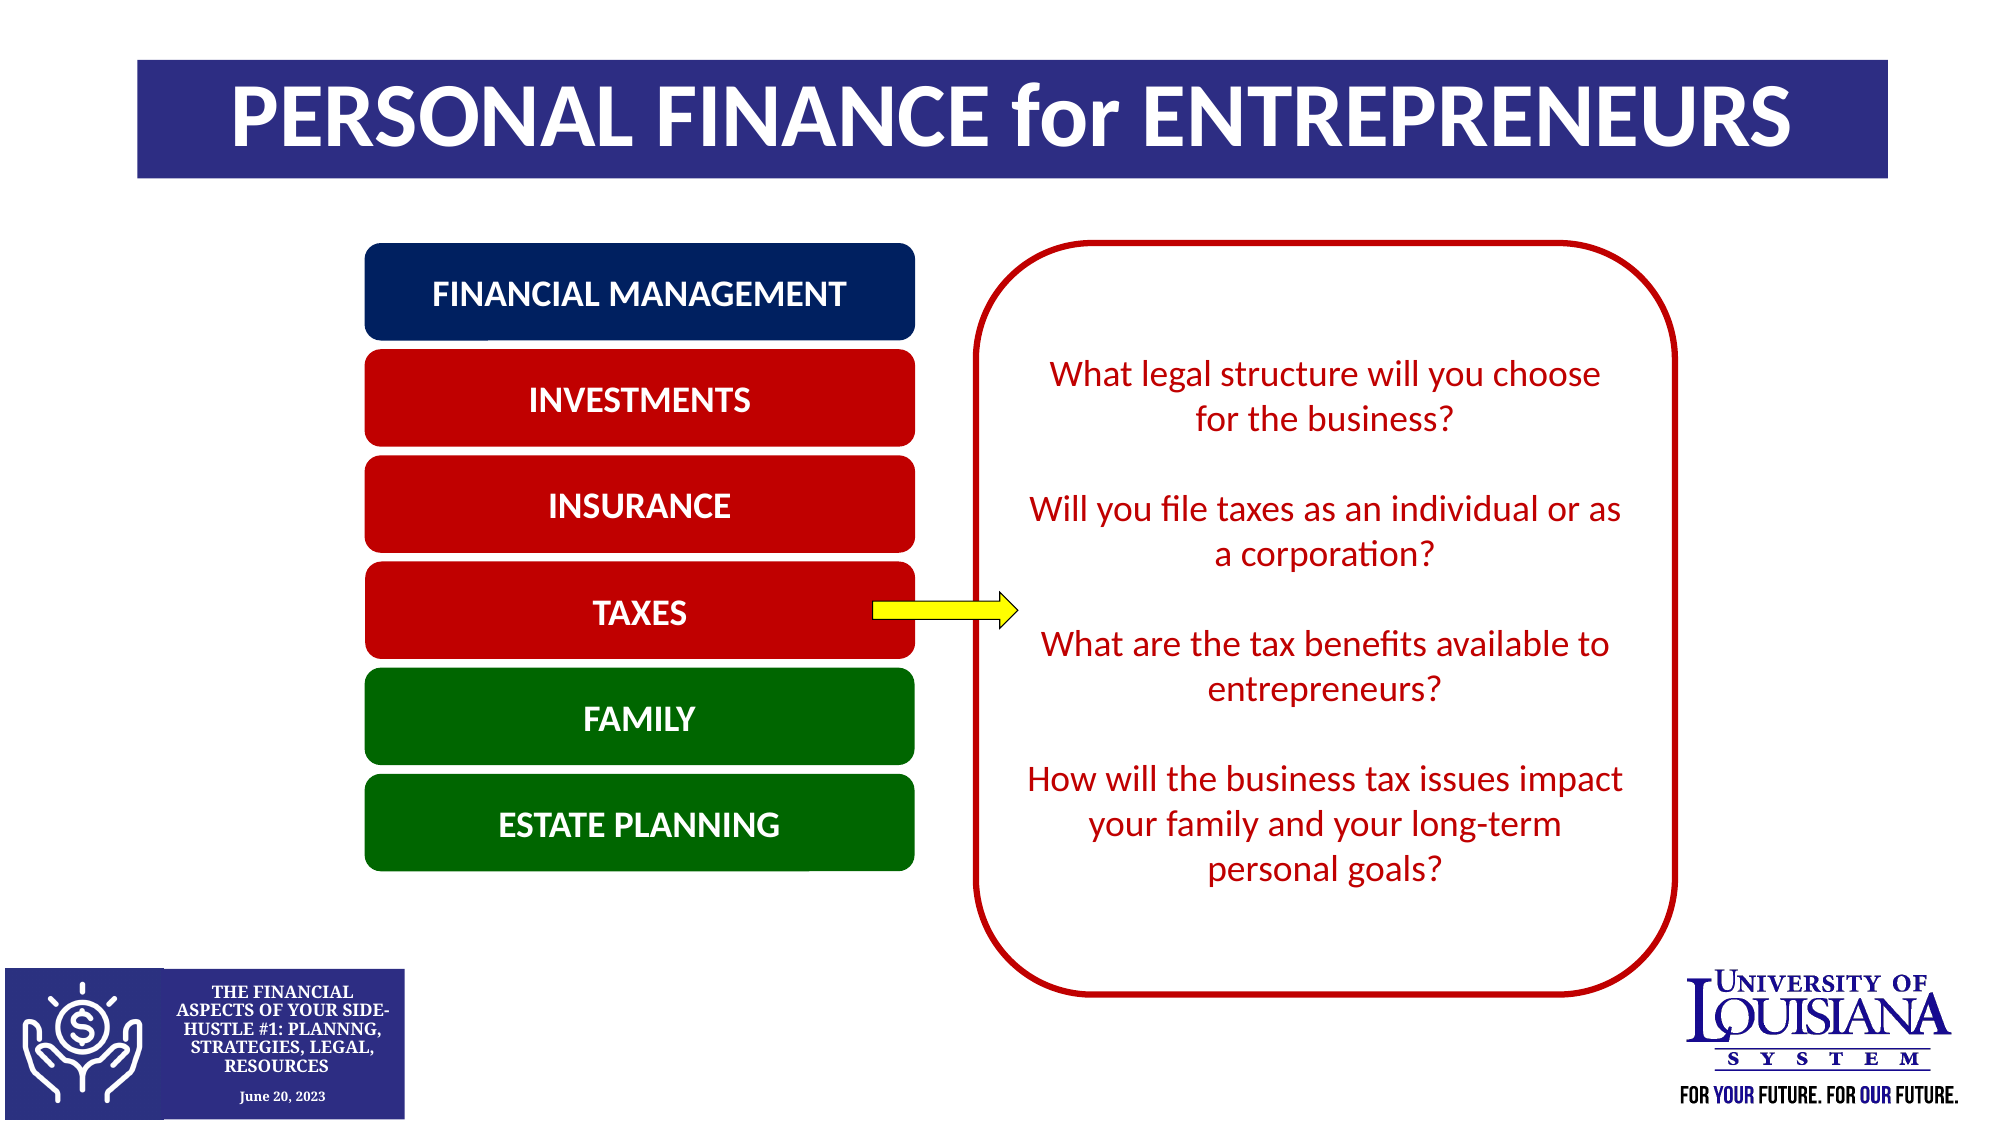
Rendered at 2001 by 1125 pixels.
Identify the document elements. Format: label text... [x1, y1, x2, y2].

text_box INVESTMENTS [364, 348, 916, 448]
text_box TAXES [364, 560, 916, 660]
text_box What legal structure will you choose for the business? Will you file taxes as an individual or as a corporation? What are the tax benefits available to entrepreneurs? How will the business tax issues impact your family and your long-term personal goals? [975, 242, 1676, 996]
picture [5, 968, 161, 1120]
text_box FINANCIAL MANAGEMENT [364, 242, 916, 342]
picture [1655, 956, 1983, 1120]
text_box PERSONAL FINANCE for ENTREPRENEURS [137, 59, 1888, 179]
text_box ESTATE PLANNING [364, 773, 916, 872]
text_box FAMILY [364, 667, 916, 766]
text_box INSURANCE [364, 454, 916, 554]
text_box [872, 590, 1019, 630]
